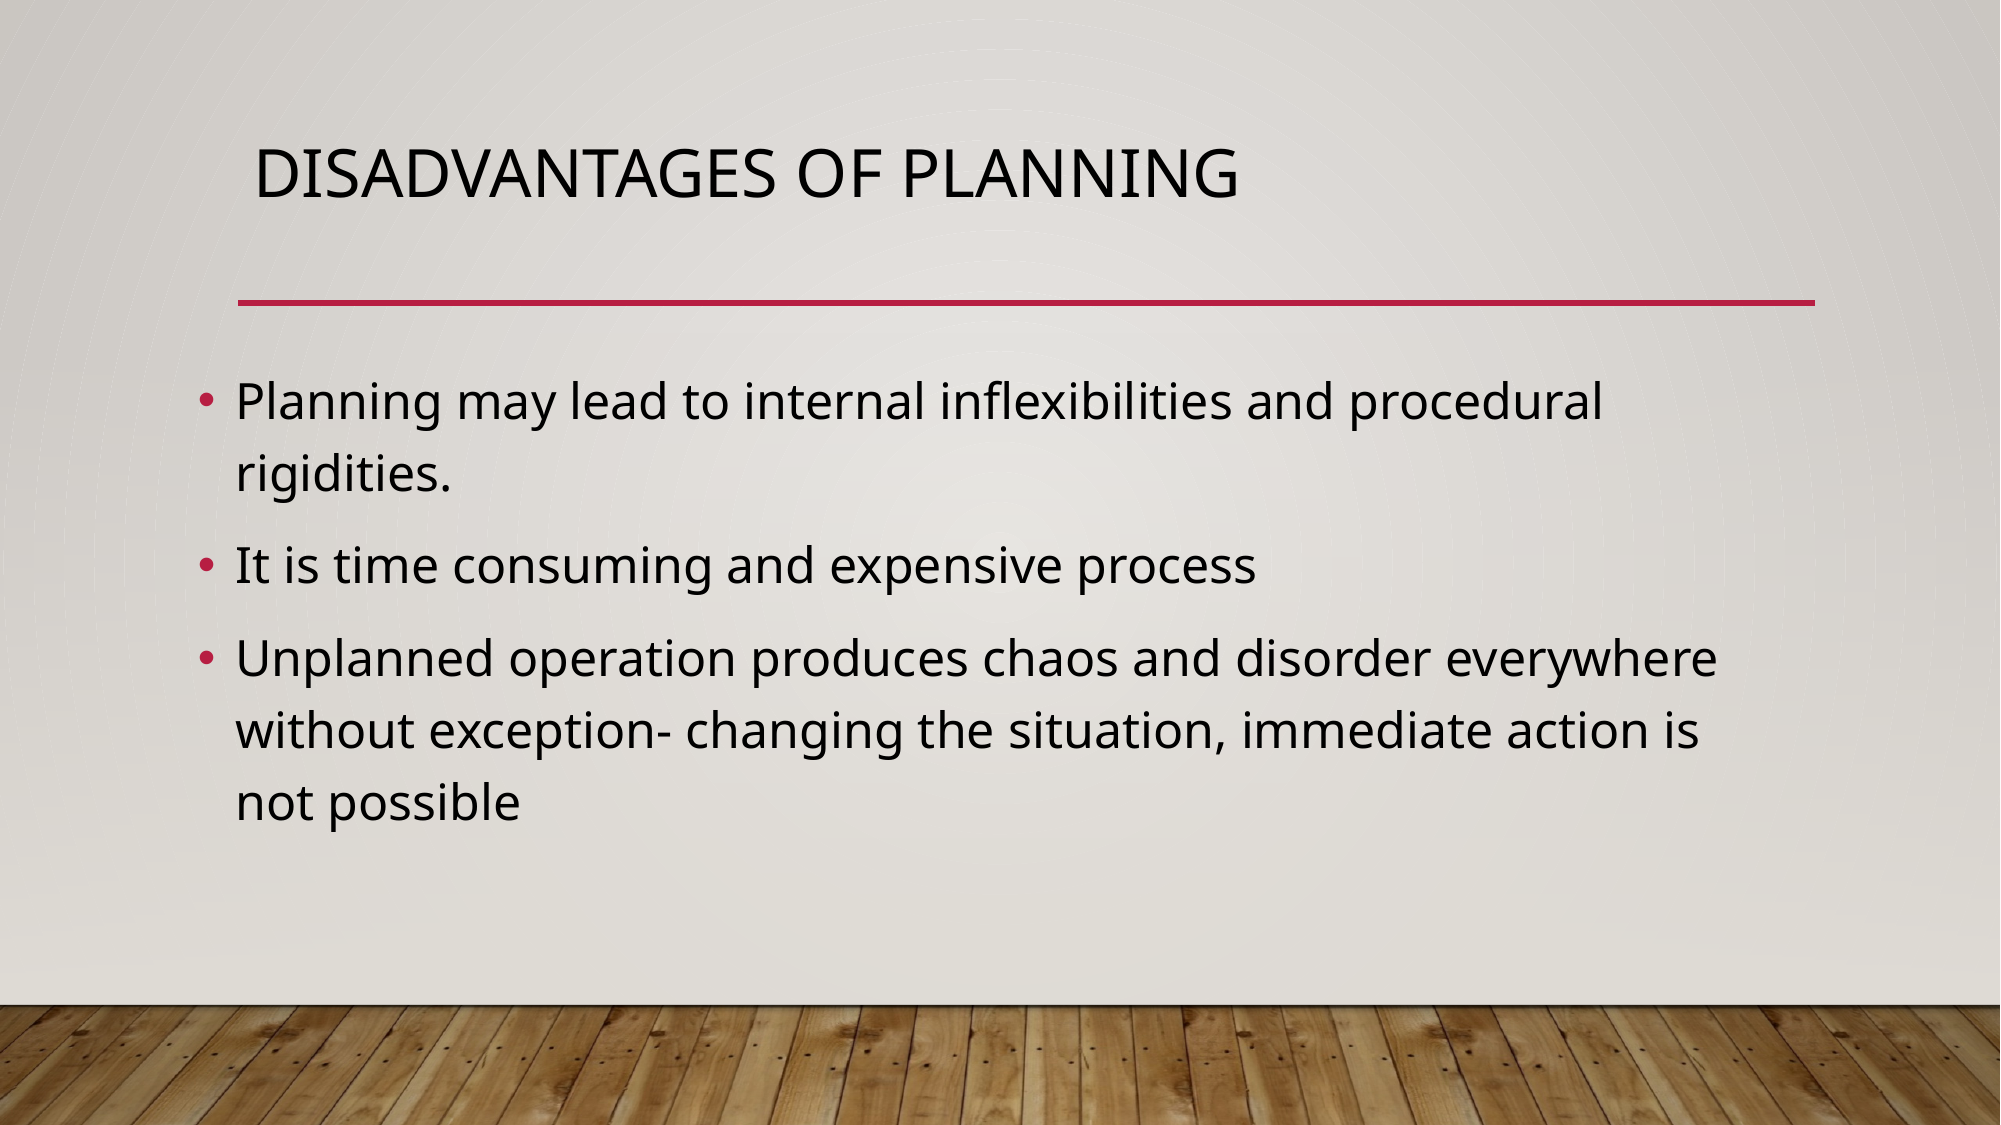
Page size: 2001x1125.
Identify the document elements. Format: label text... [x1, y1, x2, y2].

picture [0, 1005, 2000, 1125]
list Planning may lead to internal inflexibilities and procedural rigidities. It is time consuming and expensive process Unplanned operation produces chaos and disorder everywhere without exception- changing the situation, immediate action is not possible [182, 349, 1759, 916]
title Disadvantages of planning [238, 131, 1814, 305]
